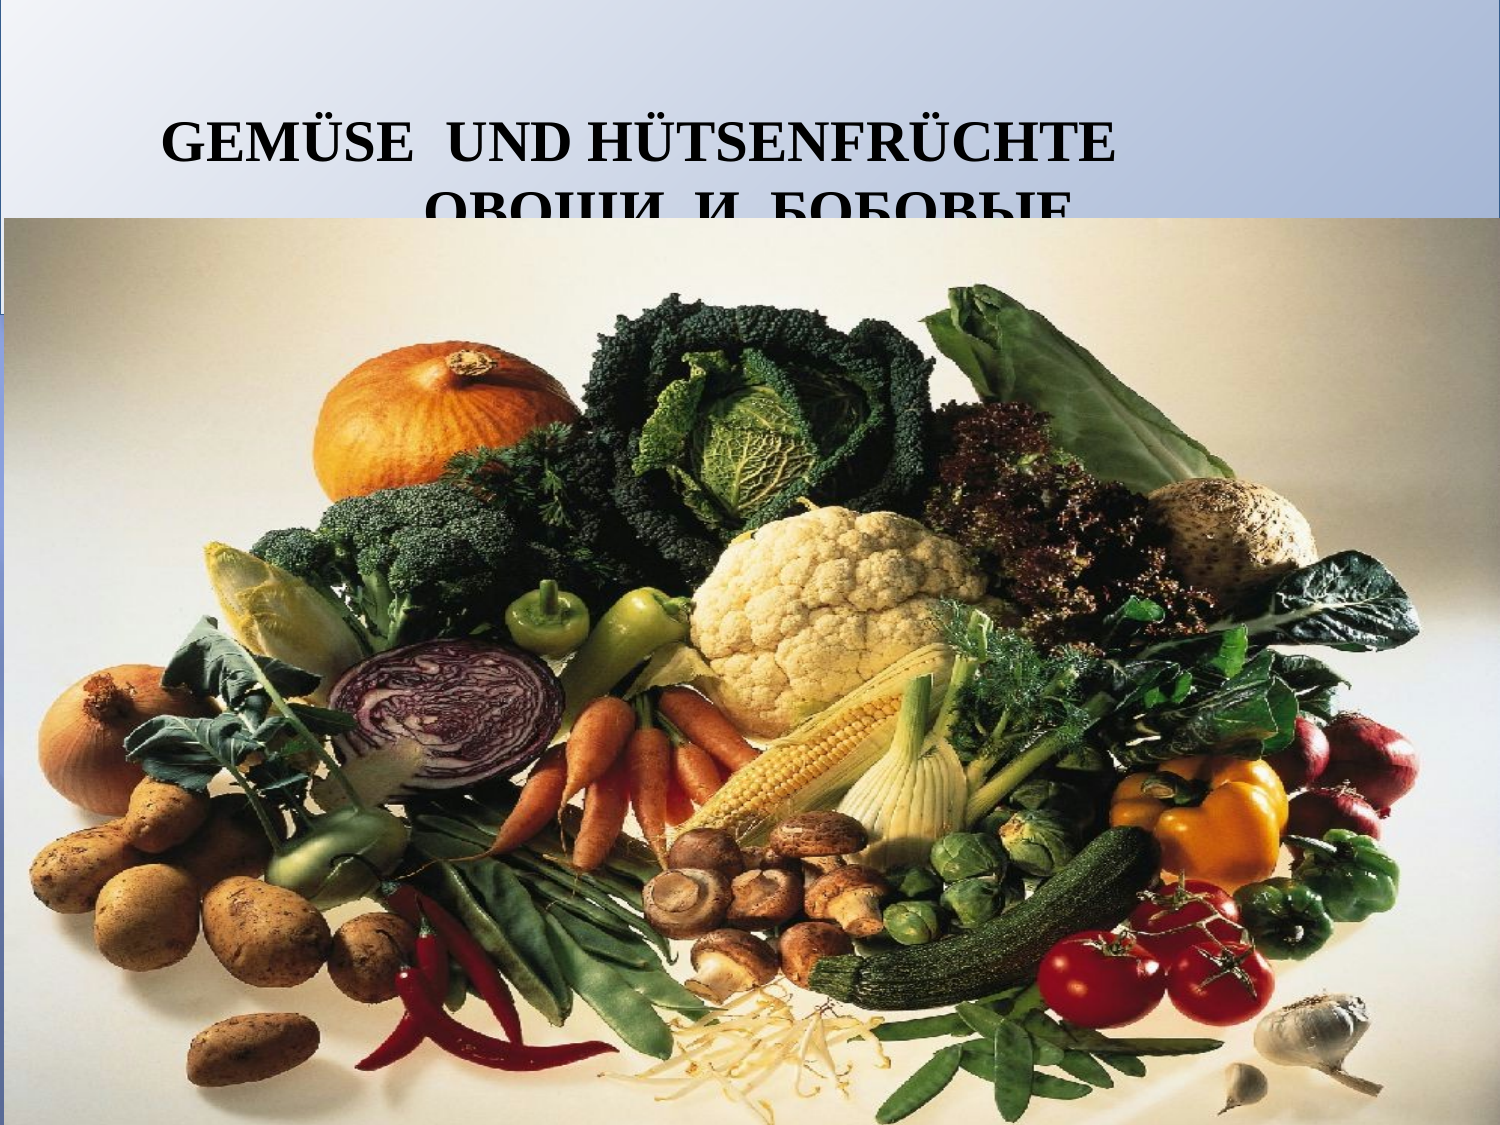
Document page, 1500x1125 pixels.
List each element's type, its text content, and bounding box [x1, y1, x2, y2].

title GEMÜSE UND HÜTSENFRÜCHTE ОВОЩИ И БОБОВЫЕ [0, 0, 1500, 315]
picture [4, 218, 1500, 1125]
